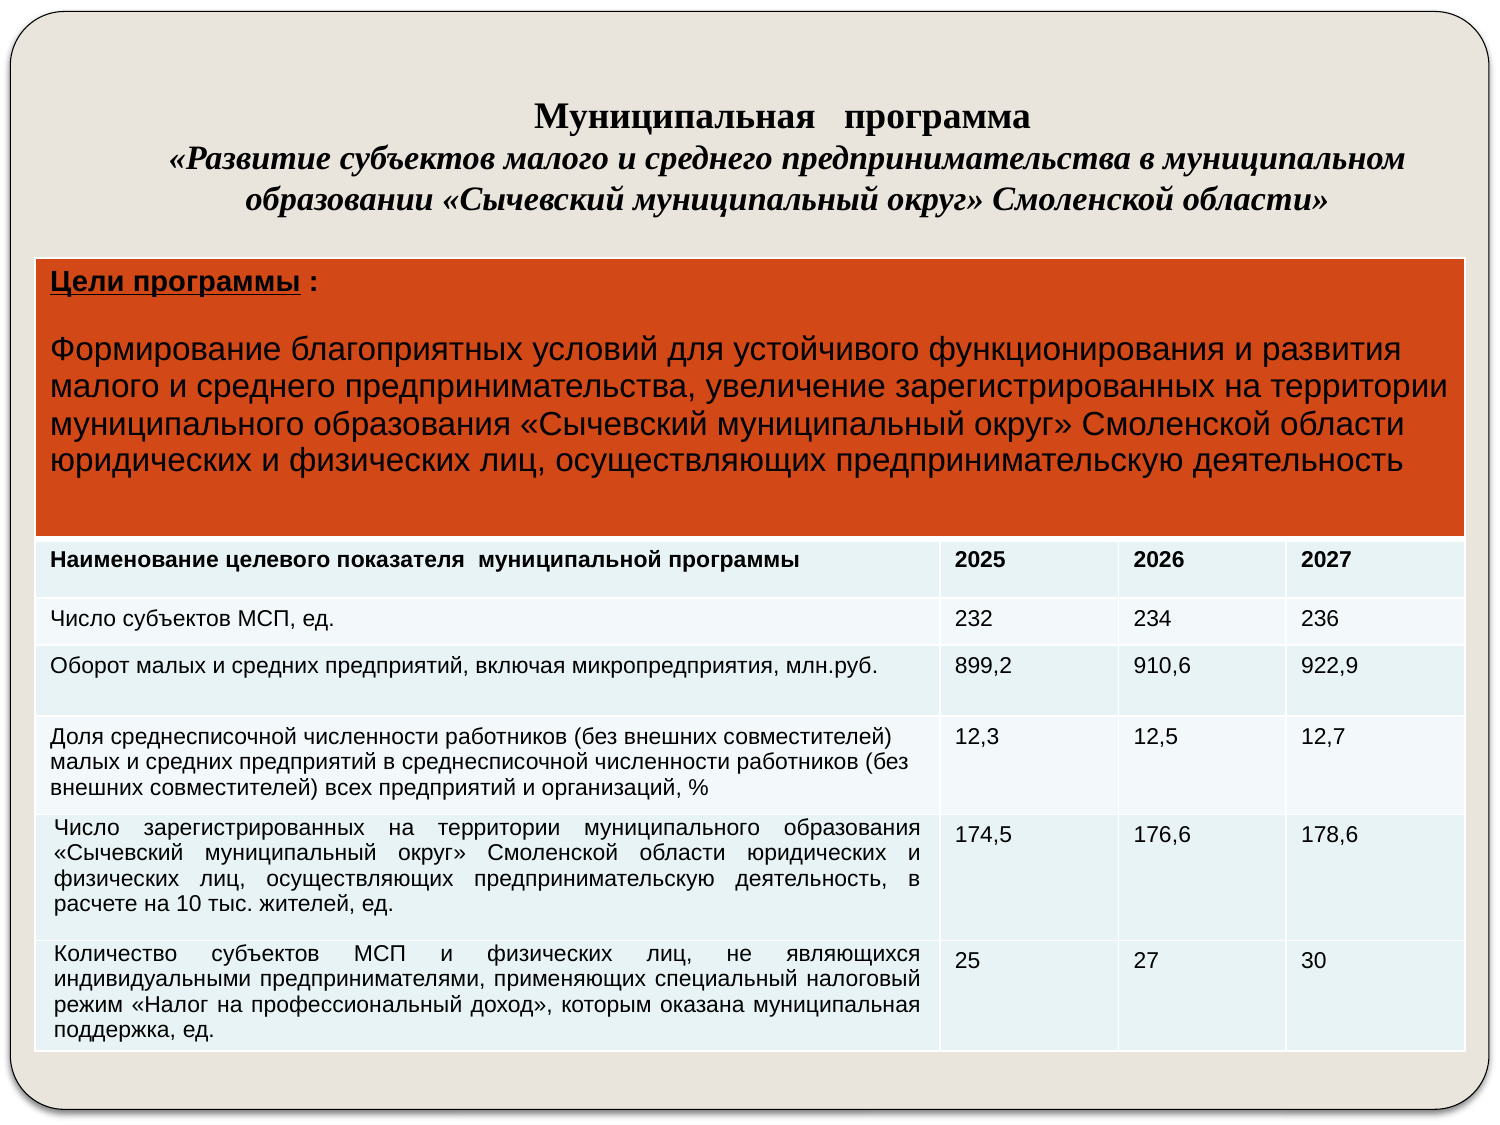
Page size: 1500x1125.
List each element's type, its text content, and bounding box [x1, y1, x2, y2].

table_cell 27 [1119, 941, 1285, 1050]
table_cell 12,3 [941, 717, 1118, 814]
title Муниципальная программа «Развитие субъектов малого и среднего предпринимательства в муниципальном образовании «Сычевский муниципальный округ» Смоленской области» [149, 44, 1426, 233]
table_cell 12,7 [1287, 717, 1464, 814]
table_cell 12,5 [1119, 717, 1285, 814]
table_cell 910,6 [1119, 646, 1285, 715]
table_cell Доля среднесписочной численности работников (без внешних совместителей) малых и средних предприятий в среднесписочной численности работников (без внешних совместителей) всех предприятий и организаций, % [36, 717, 939, 814]
table_cell Оборот малых и средних предприятий, включая микропредприятия, млн.руб. [36, 646, 939, 715]
table_cell 2025 [941, 542, 1118, 597]
table_cell 234 [1119, 599, 1285, 644]
table_cell 178,6 [1287, 815, 1464, 940]
table_cell Наименование целевого показателя муниципальной программы [36, 542, 939, 597]
table_cell Количество субъектов МСП и физических лиц, не являющихся индивидуальными предпринимателями, применяющих специальный налоговый режим «Налог на профессиональный доход», которым оказана муниципальная поддержка, ед. [36, 941, 939, 1050]
table_cell 174,5 [941, 815, 1118, 940]
table_cell 232 [941, 599, 1118, 644]
table_cell 236 [1287, 599, 1464, 644]
table_cell 176,6 [1119, 815, 1285, 940]
table_cell 2026 [1119, 542, 1285, 597]
table_cell Число зарегистрированных на территории муниципального образования «Сычевский муниципальный округ» Смоленской области юридических и физических лиц, осуществляющих предпринимательскую деятельность, в расчете на 10 тыс. жителей, ед. [36, 815, 939, 940]
table_cell 25 [941, 941, 1118, 1050]
table_cell Число субъектов МСП, ед. [36, 599, 939, 644]
table_cell 899,2 [941, 646, 1118, 715]
table_cell 30 [1287, 941, 1464, 1050]
table_header Цели программы : Формирование благоприятных условий для устойчивого функционирования и развития малого и среднего предпринимательства, увеличение зарегистрированных на территории муниципального образования «Сычевский муниципальный округ» Смоленской области юридических и физических лиц, осуществляющих предпринимательскую деятельность [36, 259, 1464, 536]
table_cell 922,9 [1287, 646, 1464, 715]
table_cell 2027 [1287, 542, 1464, 597]
